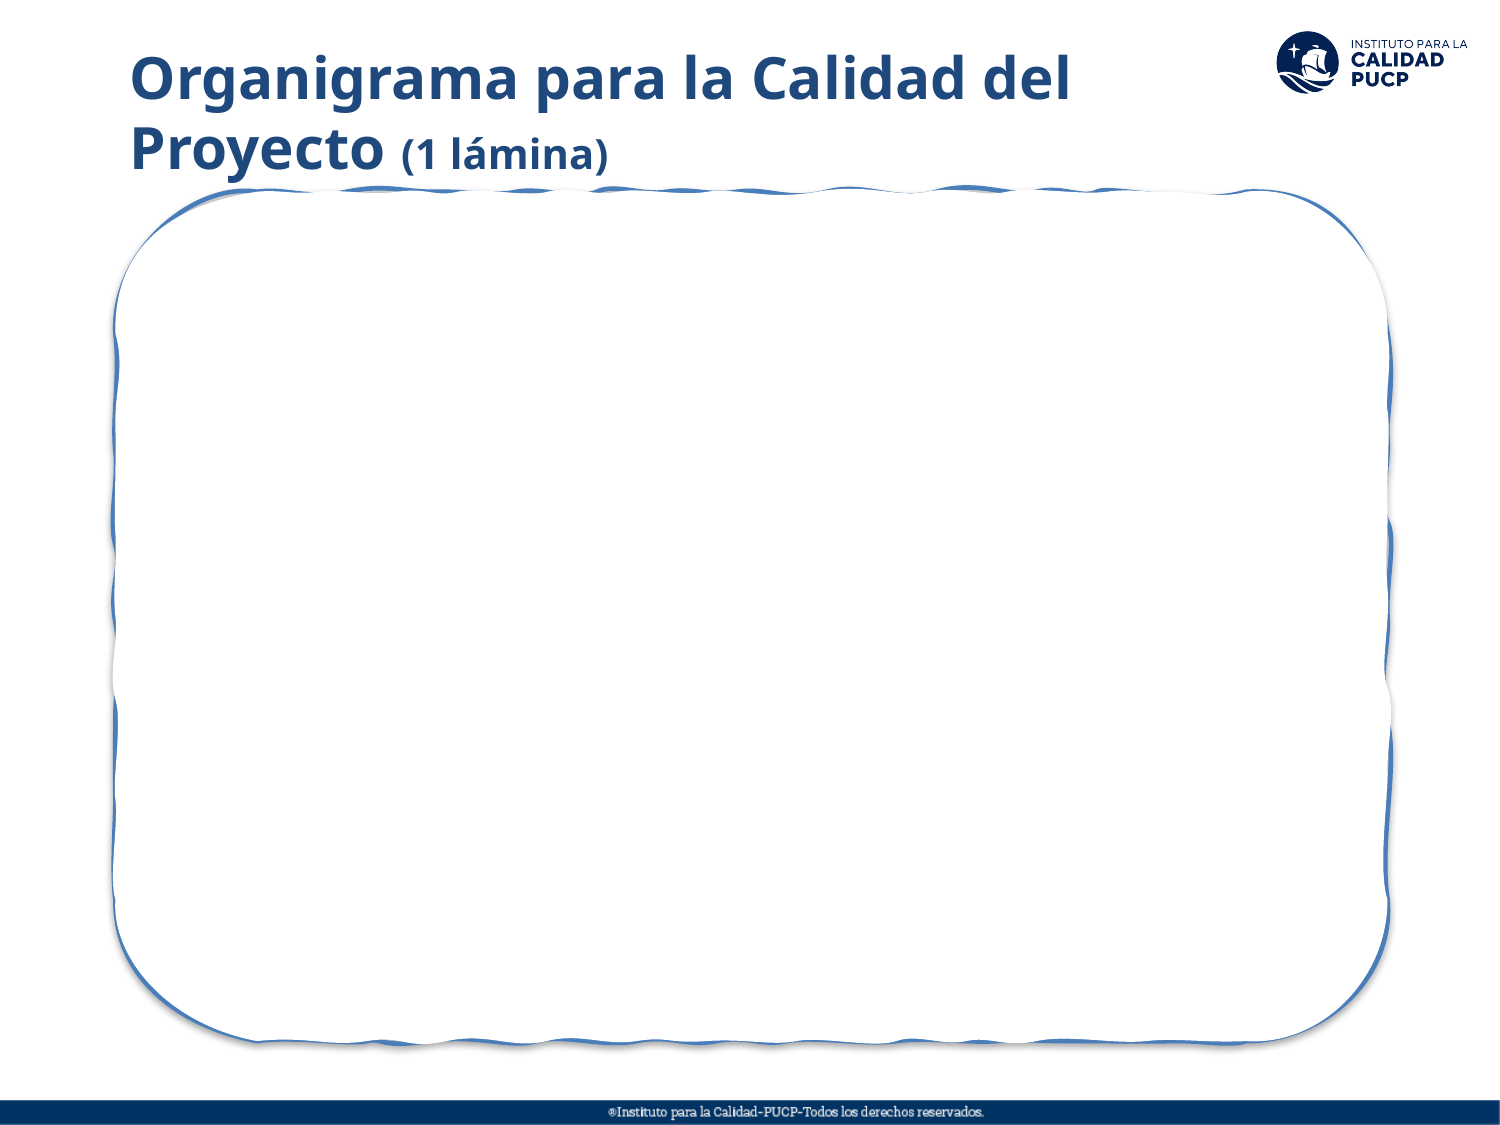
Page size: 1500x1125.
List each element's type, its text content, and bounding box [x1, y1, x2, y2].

text_box Organigrama para la Calidad del Proyecto (1 lámina) [115, 33, 1249, 145]
picture [0, 1100, 1500, 1125]
text_box [112, 186, 1392, 1045]
picture [1245, 0, 1500, 125]
